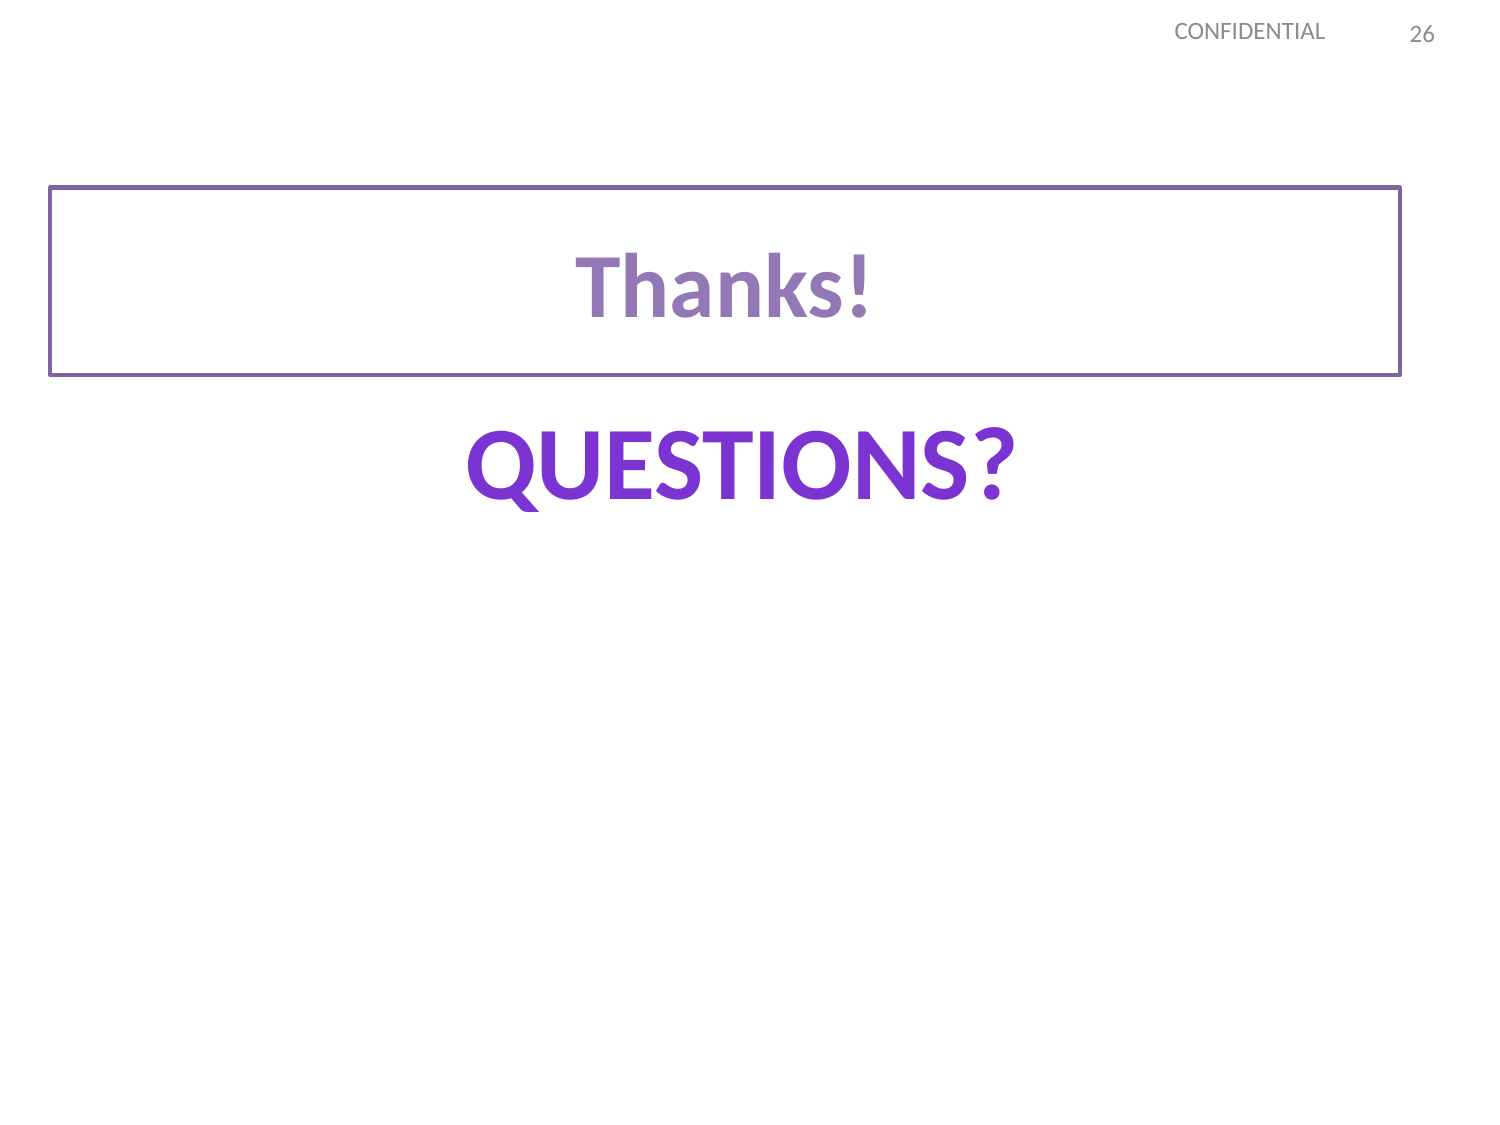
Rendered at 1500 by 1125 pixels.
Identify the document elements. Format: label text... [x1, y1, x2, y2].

list Questions? [450, 387, 1138, 575]
title Thanks! [48, 185, 1402, 377]
slide_number 26 [1100, 2, 1450, 63]
